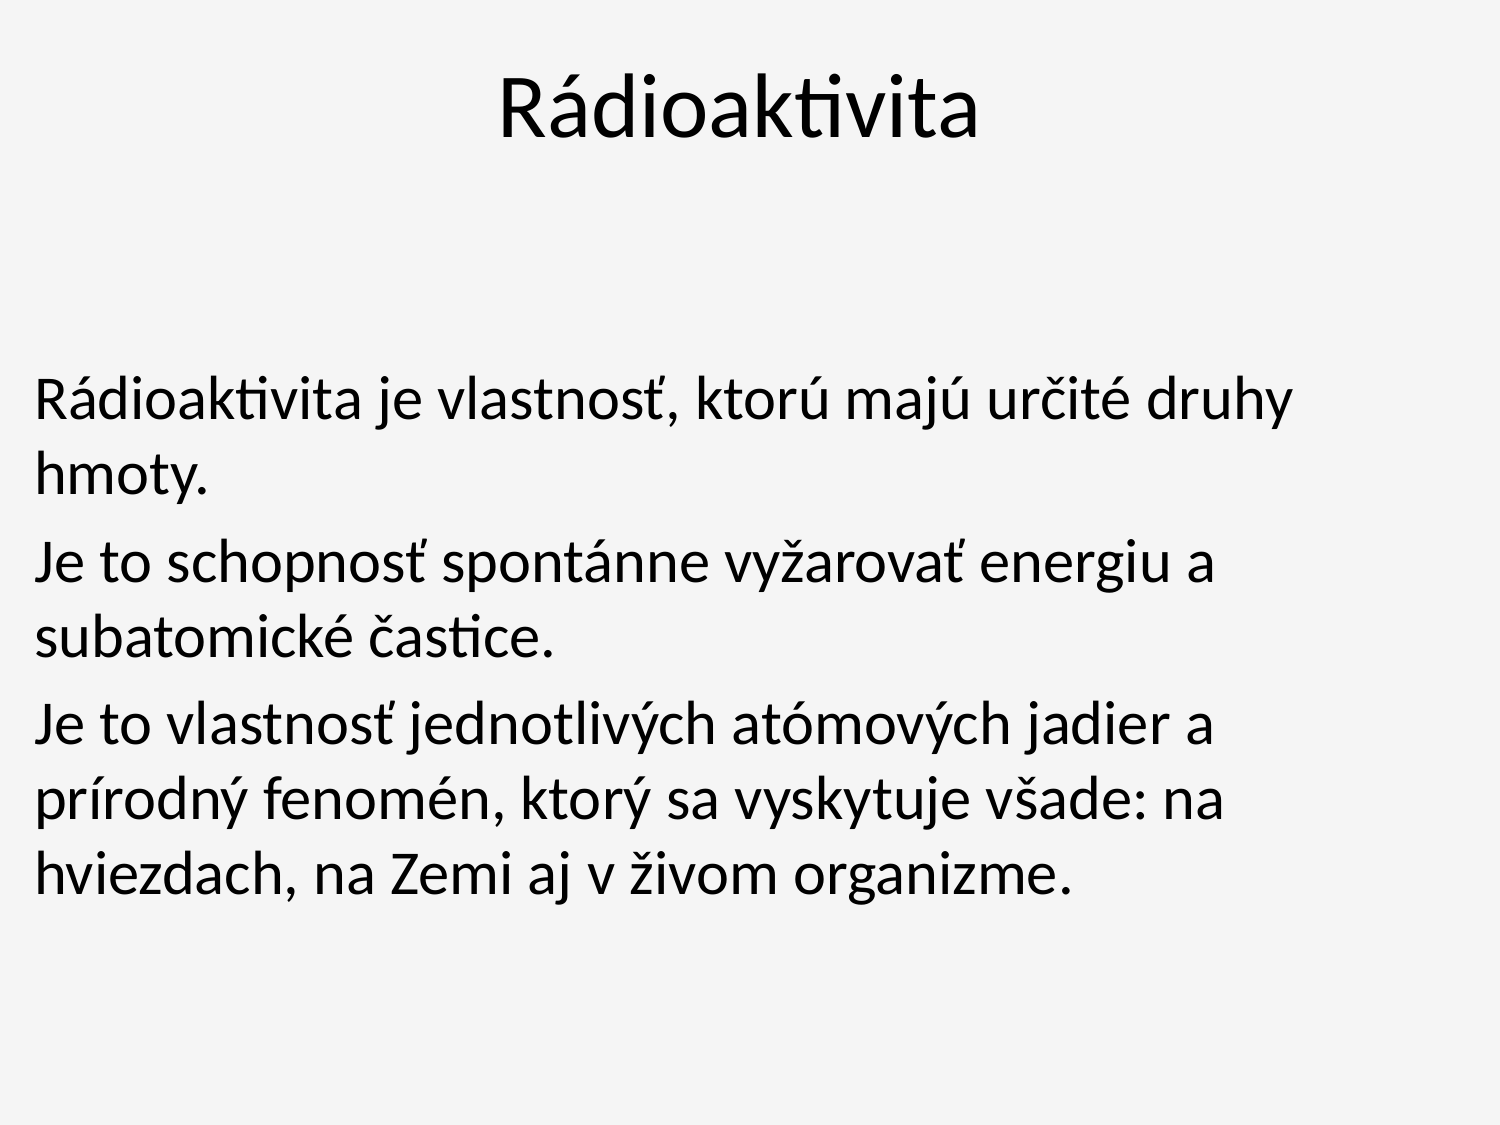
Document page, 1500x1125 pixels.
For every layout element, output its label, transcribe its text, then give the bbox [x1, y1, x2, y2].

list Rádioaktivita je vlastnosť, ktorú majú určité druhy hmoty. Je to schopnosť spontánne vyžarovať energiu a subatomické častice. Je to vlastnosť jednotlivých atómových jadier a prírodný fenomén, ktorý sa vyskytuje všade: na hviezdach, na Zemi aj v živom organizme. [19, 349, 1461, 1059]
title Rádioaktivita [64, 7, 1415, 195]
